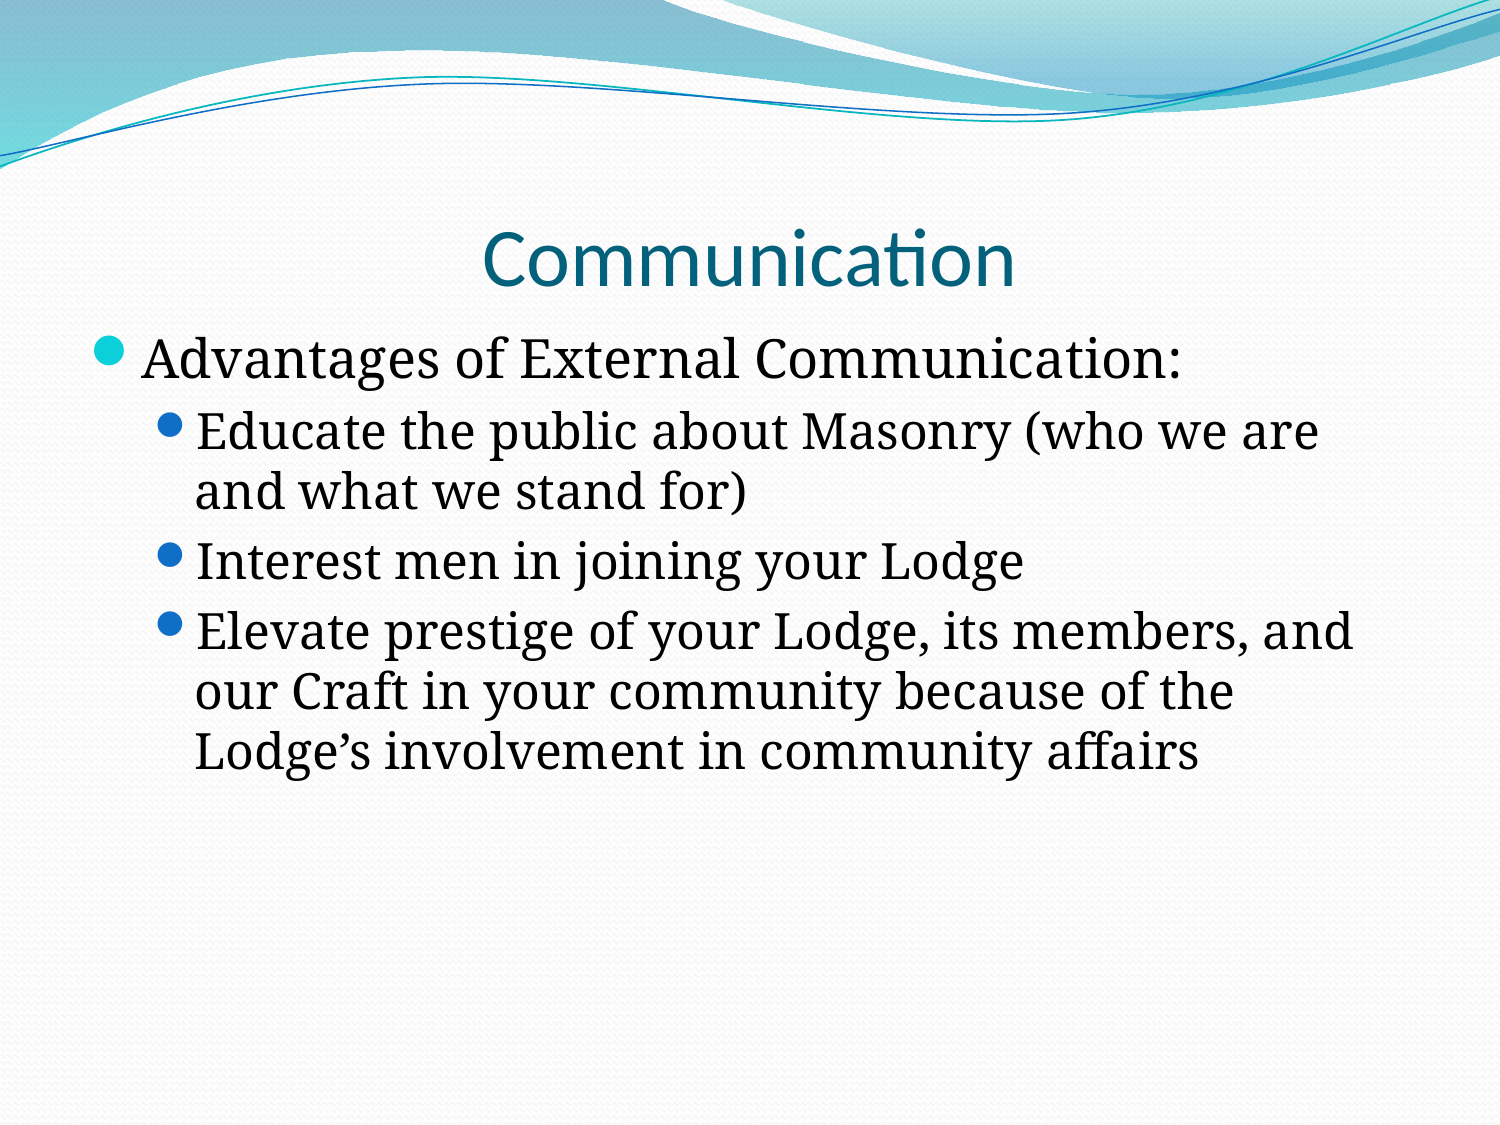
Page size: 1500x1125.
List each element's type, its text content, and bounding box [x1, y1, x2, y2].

list Advantages of External Communication: Educate the public about Masonry (who we are and what we stand for) Interest men in joining your Lodge Elevate prestige of your Lodge, its members, and our Craft in your community because of the Lodge’s involvement in community affairs [75, 317, 1425, 1038]
title Communication [75, 115, 1425, 303]
